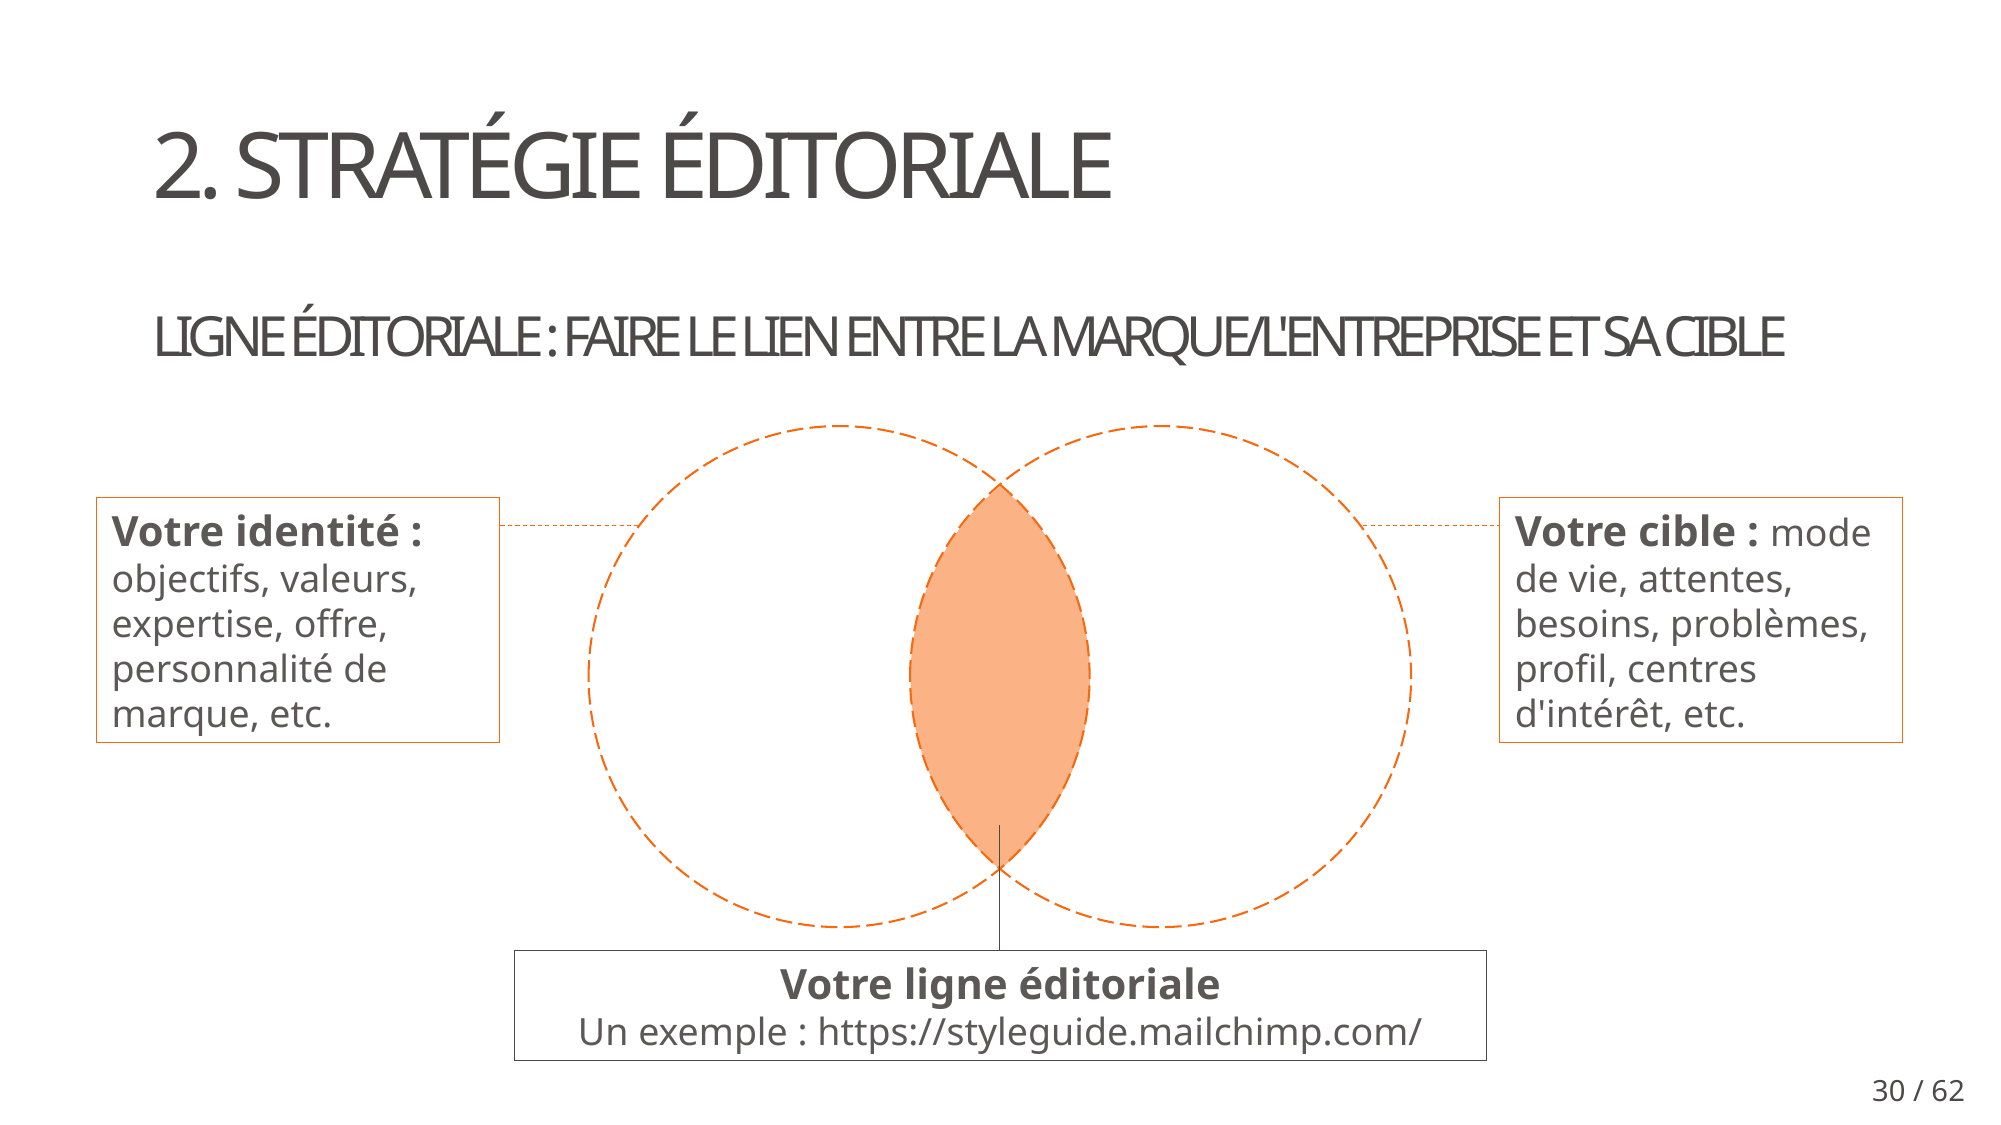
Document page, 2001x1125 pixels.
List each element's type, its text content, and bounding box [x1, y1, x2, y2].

text_box Votre cible : mode de vie, attentes, besoins, problèmes, profil, centres d'intérêt, etc. [1501, 497, 1903, 743]
text_box Votre ligne éditoriale Un exemple : https://styleguide.mailchimp.com/ [514, 950, 1487, 1061]
title 2. Stratégie éditoriale [137, 59, 1863, 278]
text_box Ligne éditoriale : faire le lien entre la marque/l'entreprise et sa cible [137, 298, 1798, 380]
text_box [500, 426, 1501, 928]
text_box Votre identité : objectifs, valeurs, expertise, offre, personnalité de marque, etc. [96, 497, 500, 743]
